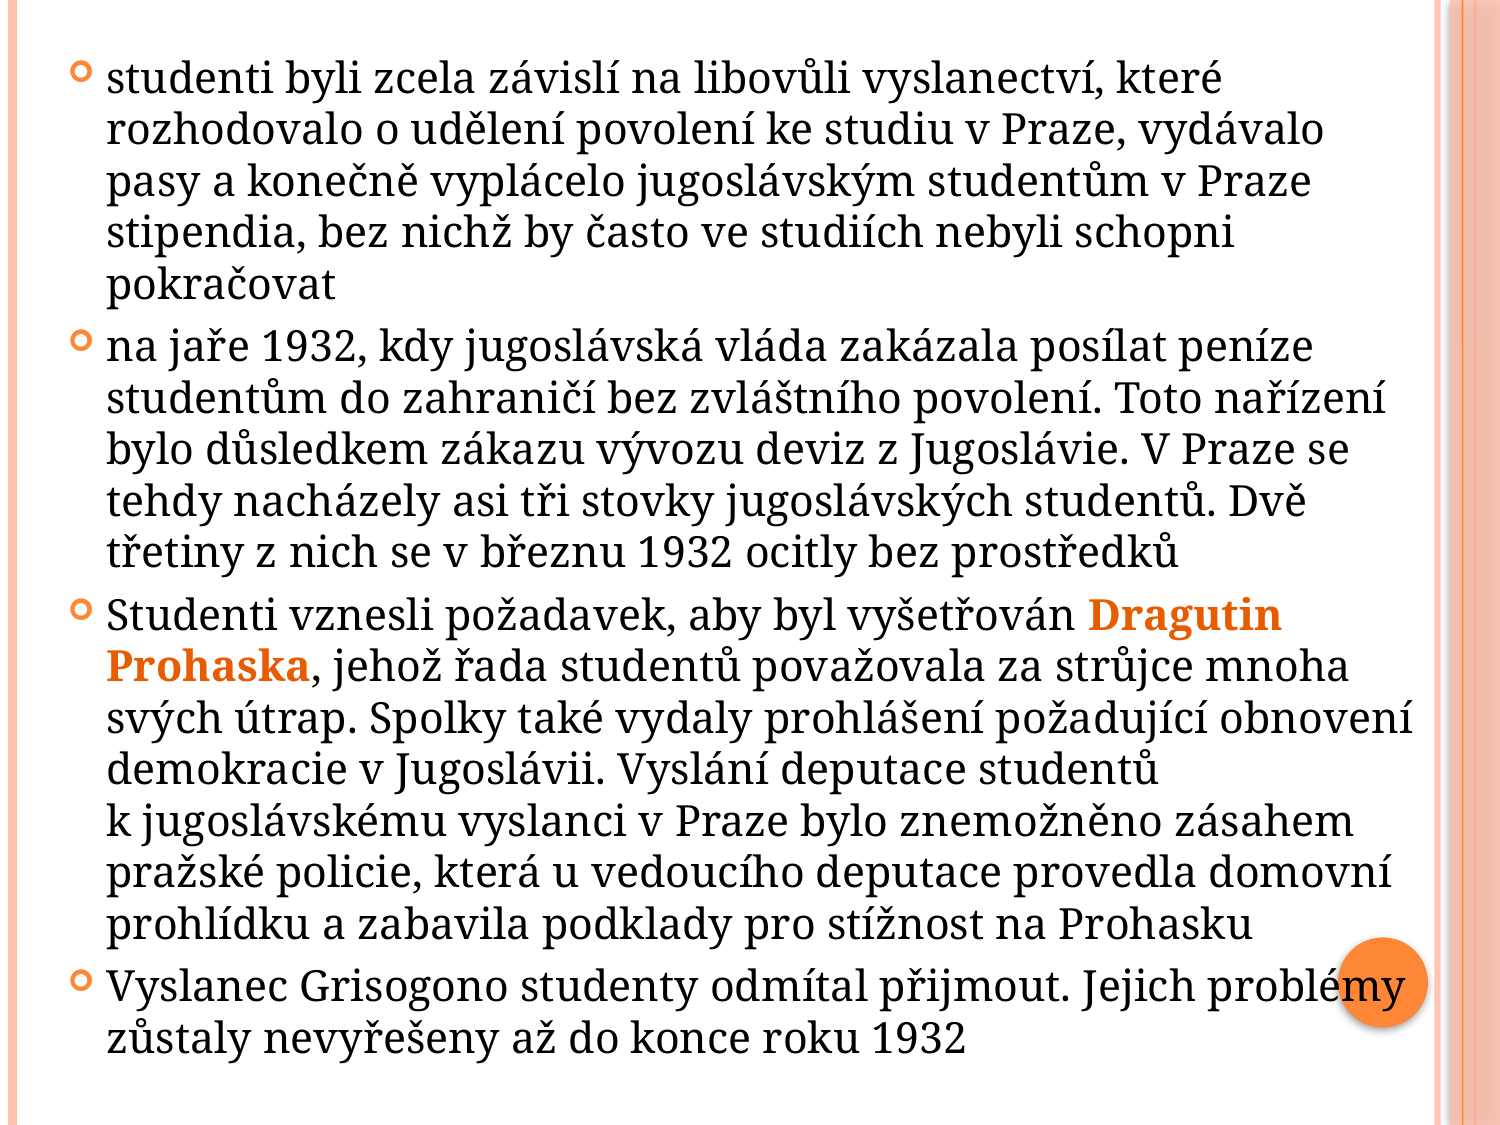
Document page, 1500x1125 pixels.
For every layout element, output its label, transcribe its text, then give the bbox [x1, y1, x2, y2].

list studenti byli zcela závislí na libovůli vyslanectví, které rozhodovalo o udělení povolení ke studiu v Praze, vydávalo pasy a konečně vyplácelo jugoslávským studentům v Praze stipendia, bez nichž by často ve studiích nebyli schopni pokračovat na jaře 1932, kdy jugoslávská vláda zakázala posílat peníze studentům do zahraničí bez zvláštního povolení. Toto nařízení bylo důsledkem zákazu vývozu deviz z Jugoslávie. V Praze se tehdy nacházely asi tři stovky jugoslávských studentů. Dvě třetiny z nich se v březnu 1932 ocitly bez prostředků Studenti vznesli požadavek, aby byl vyšetřován Dragutin Prohaska, jehož řada studentů považovala za strůjce mnoha svých útrap. Spolky také vydaly prohlášení požadující obnovení demokracie v Jugoslávii. Vyslání deputace studentů k jugoslávskému vyslanci v Praze bylo znemožněno zásahem pražské policie, která u vedoucího deputace provedla domovní prohlídku a zabavila podklady pro stížnost na Prohasku Vyslanec Grisogono studenty odmítal přijmout. Jejich problémy zůstaly nevyřešeny až do konce roku 1932 [53, 42, 1436, 1083]
